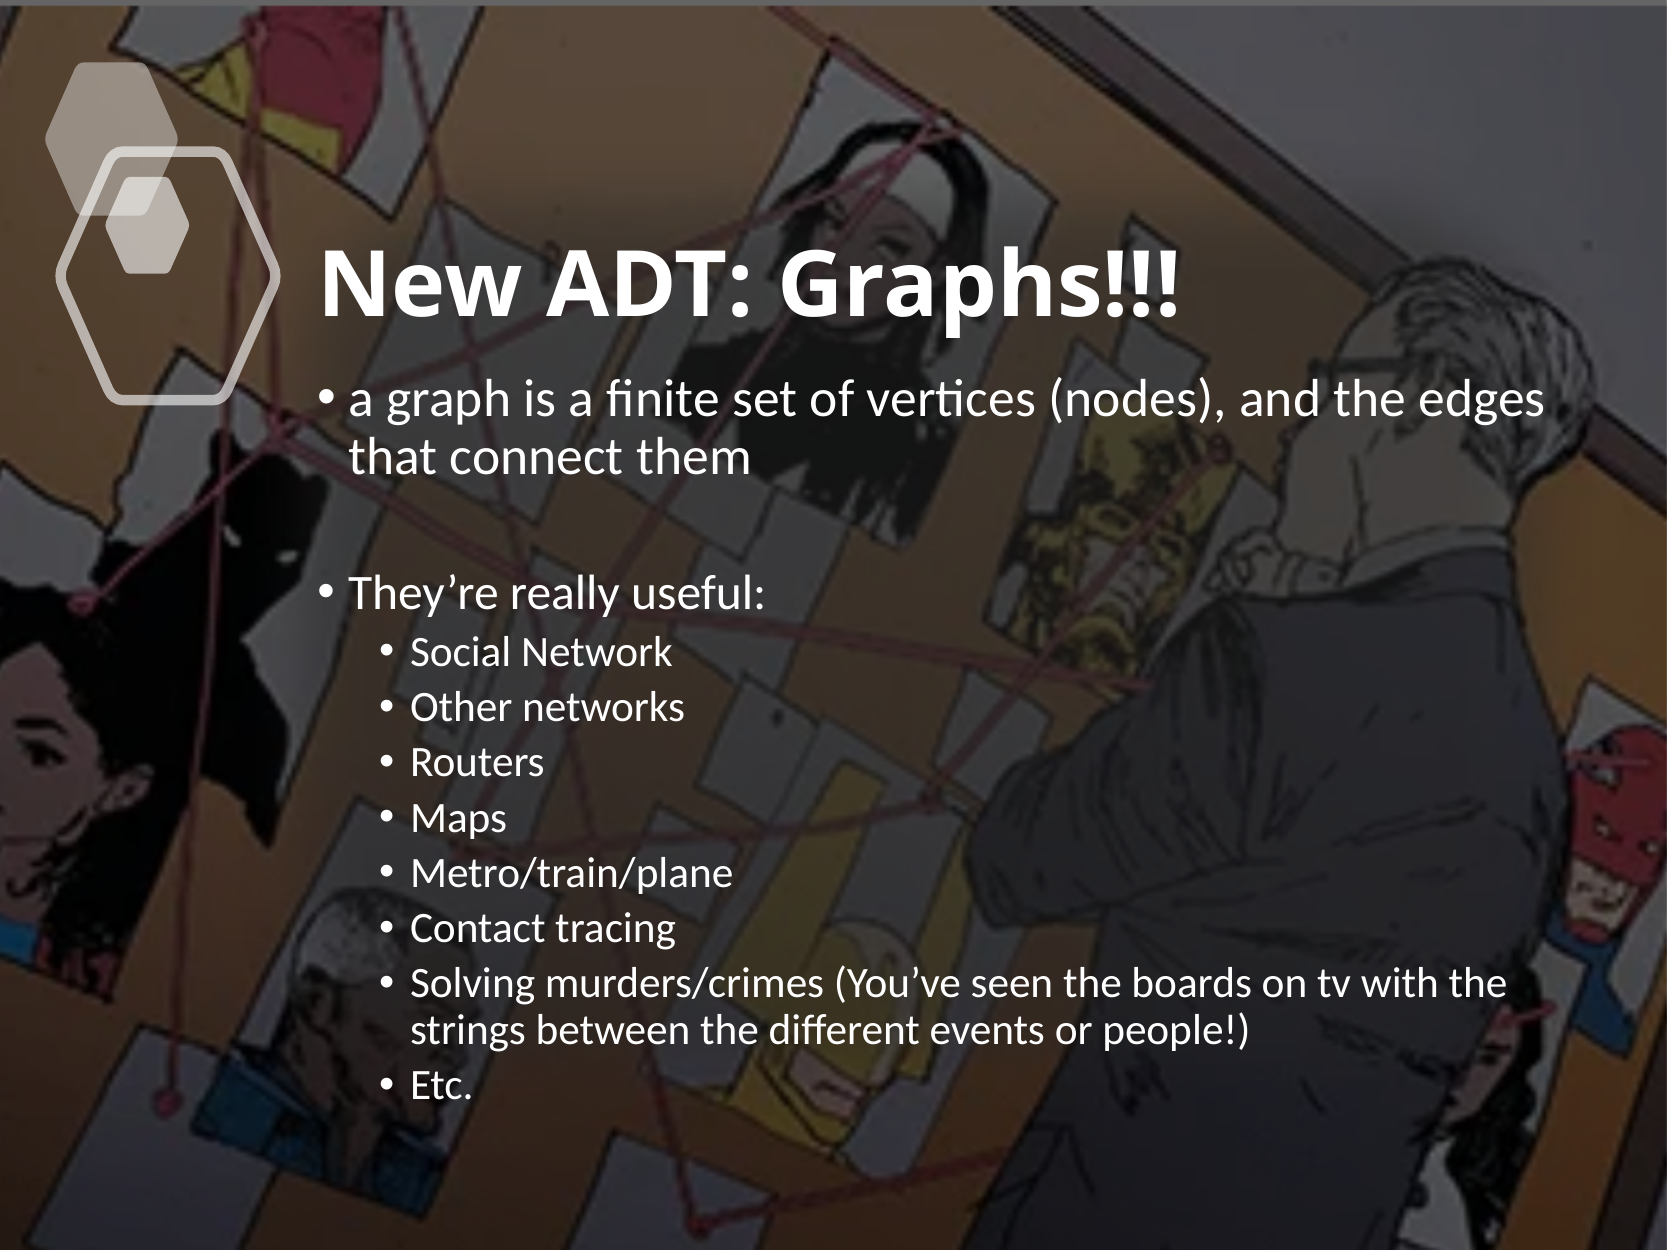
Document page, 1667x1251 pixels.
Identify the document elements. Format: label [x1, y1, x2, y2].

picture [0, 0, 1667, 1250]
text_box [44, 62, 277, 401]
